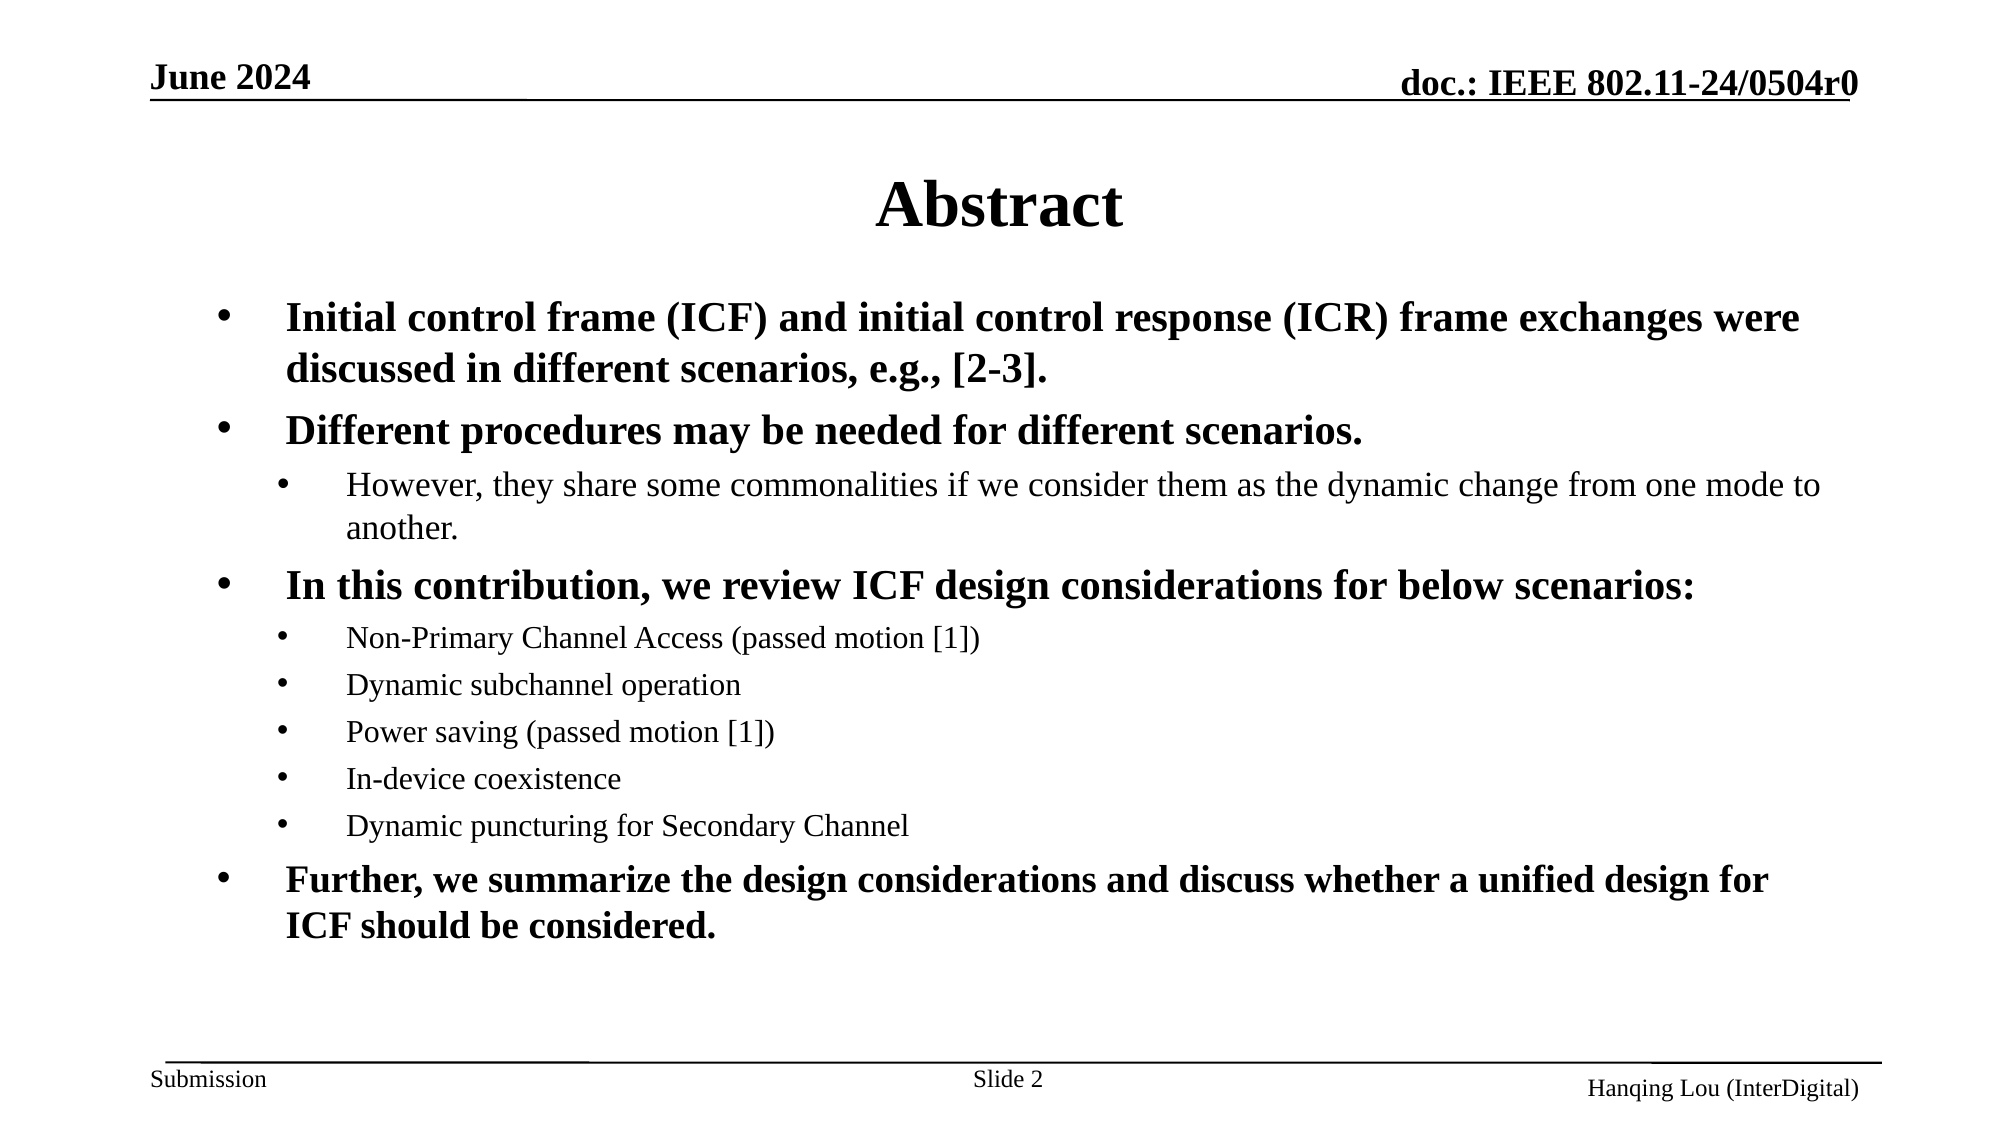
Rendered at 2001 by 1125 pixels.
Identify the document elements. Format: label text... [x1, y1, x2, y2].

text_box Initial control frame (ICF) and initial control response (ICR) frame exchanges were discussed in different scenarios, e.g., [2-3]. Different procedures may be needed for different scenarios. However, they share some commonalities if we consider them as the dynamic change from one mode to another. In this contribution, we review ICF design considerations for below scenarios: Non-Primary Channel Access (passed motion [1]) Dynamic subchannel operation Power saving (passed motion [1]) In-device coexistence Dynamic puncturing for Secondary Channel Further, we summarize the design considerations and discuss whether a unified design for ICF should be considered. [150, 281, 1850, 957]
text_box Abstract [150, 112, 1850, 281]
slide_number Slide 2 [950, 1061, 1067, 1123]
